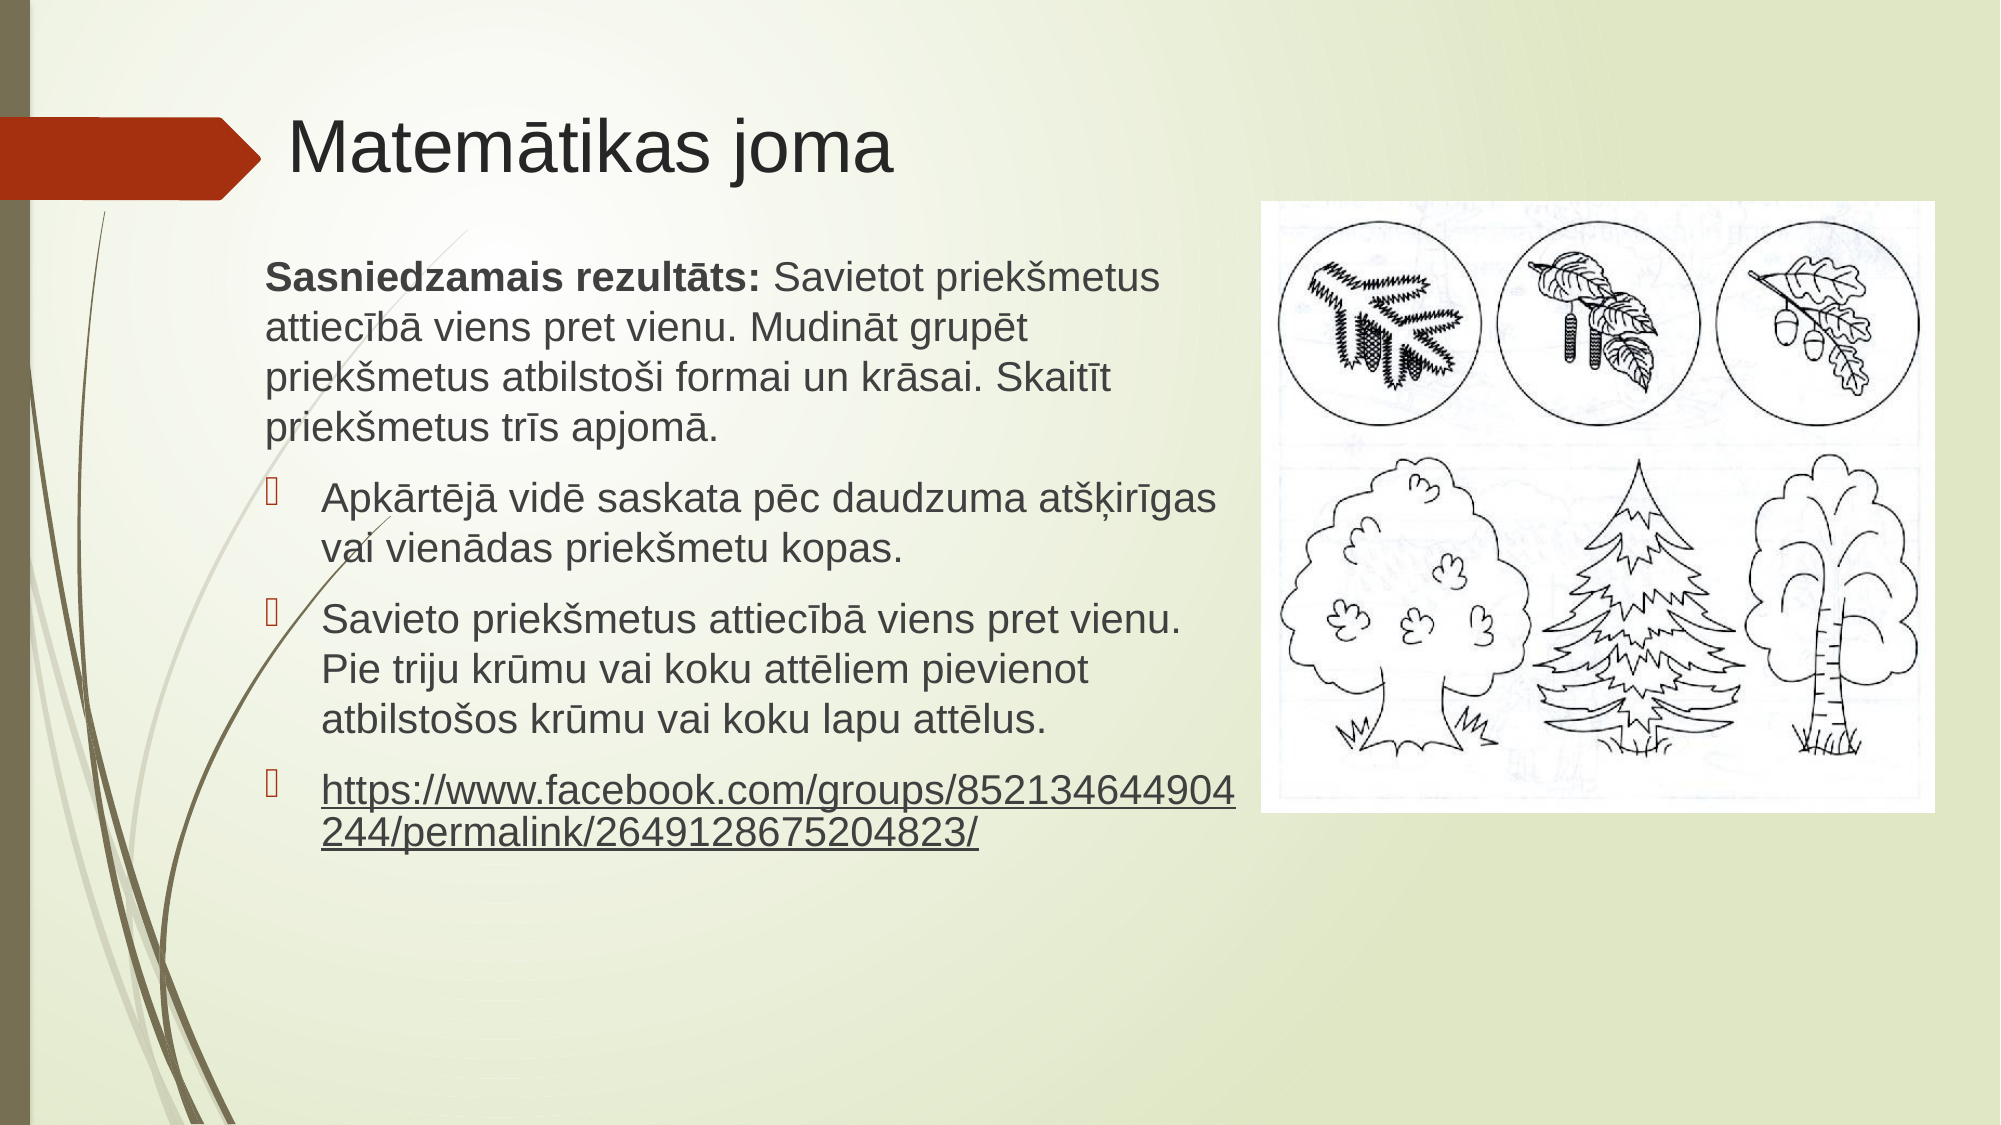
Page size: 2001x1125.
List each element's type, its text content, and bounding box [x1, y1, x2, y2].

title Matemātikas joma [272, 90, 1888, 241]
list Sasniedzamais rezultāts: Savietot priekšmetus attiecībā viens pret vienu. Mudināt grupēt priekšmetus atbilstoši formai un krāsai. Skaitīt priekšmetus trīs apjomā. Apkārtējā vidē saskata pēc daudzuma atšķirīgas vai vienādas priekšmetu kopas. Savieto priekšmetus attiecībā viens pret vienu. Pie triju krūmu vai koku attēliem pievienot atbilstošos krūmu vai koku lapu attēlus. https://www.facebook.com/groups/852134644904244/permalink/2649128675204823/ [249, 241, 1262, 1036]
picture [1260, 201, 1936, 813]
